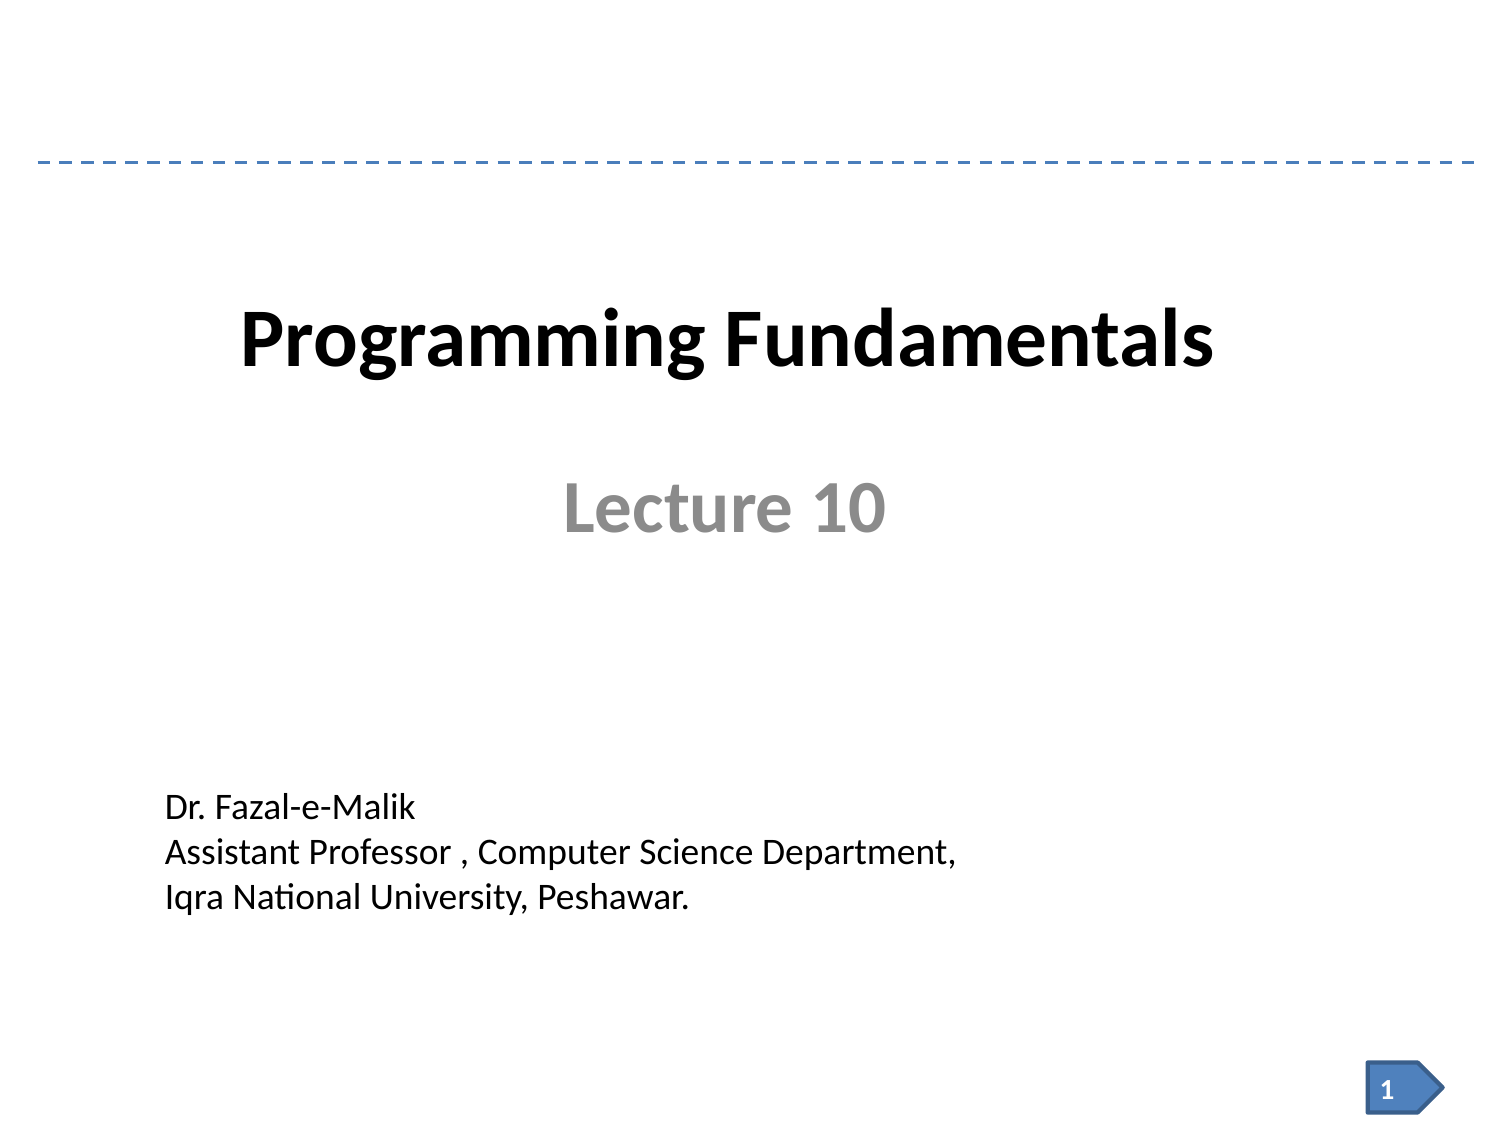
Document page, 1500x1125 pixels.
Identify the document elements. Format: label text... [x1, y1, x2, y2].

text_box Dr. Fazal-e-Malik Assistant Professor , Computer Science Department, Iqra National University, Peshawar. [150, 774, 1088, 925]
title Programming Fundamentals [99, 212, 1375, 454]
subtitle Lecture 10 [200, 450, 1250, 575]
